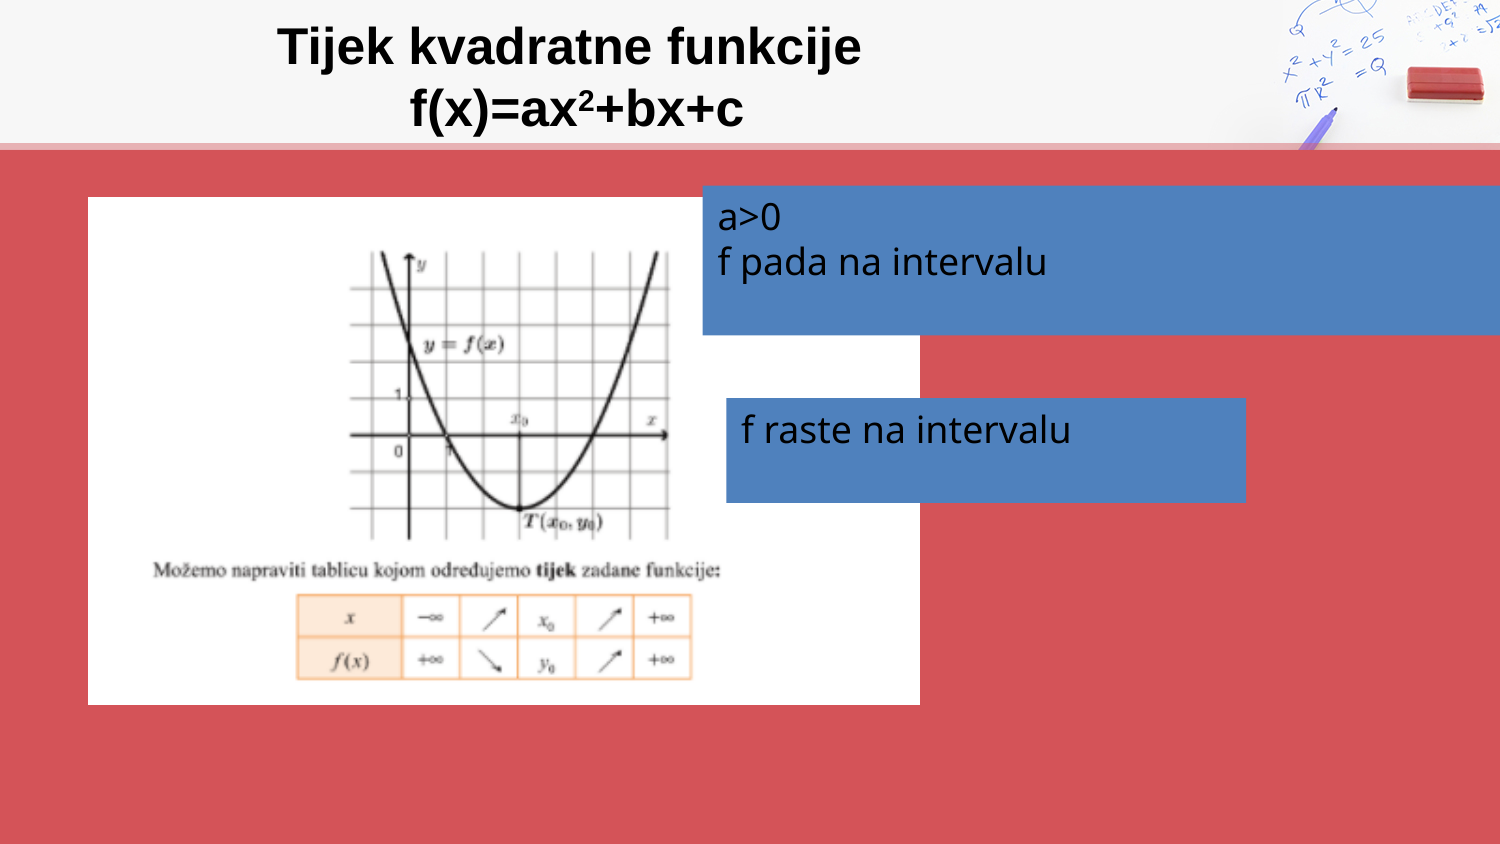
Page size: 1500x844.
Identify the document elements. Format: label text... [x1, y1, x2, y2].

title Tijek kvadratne funkcije f(x)=ax2+bx+c [0, 4, 1140, 146]
picture [0, 0, 1500, 844]
